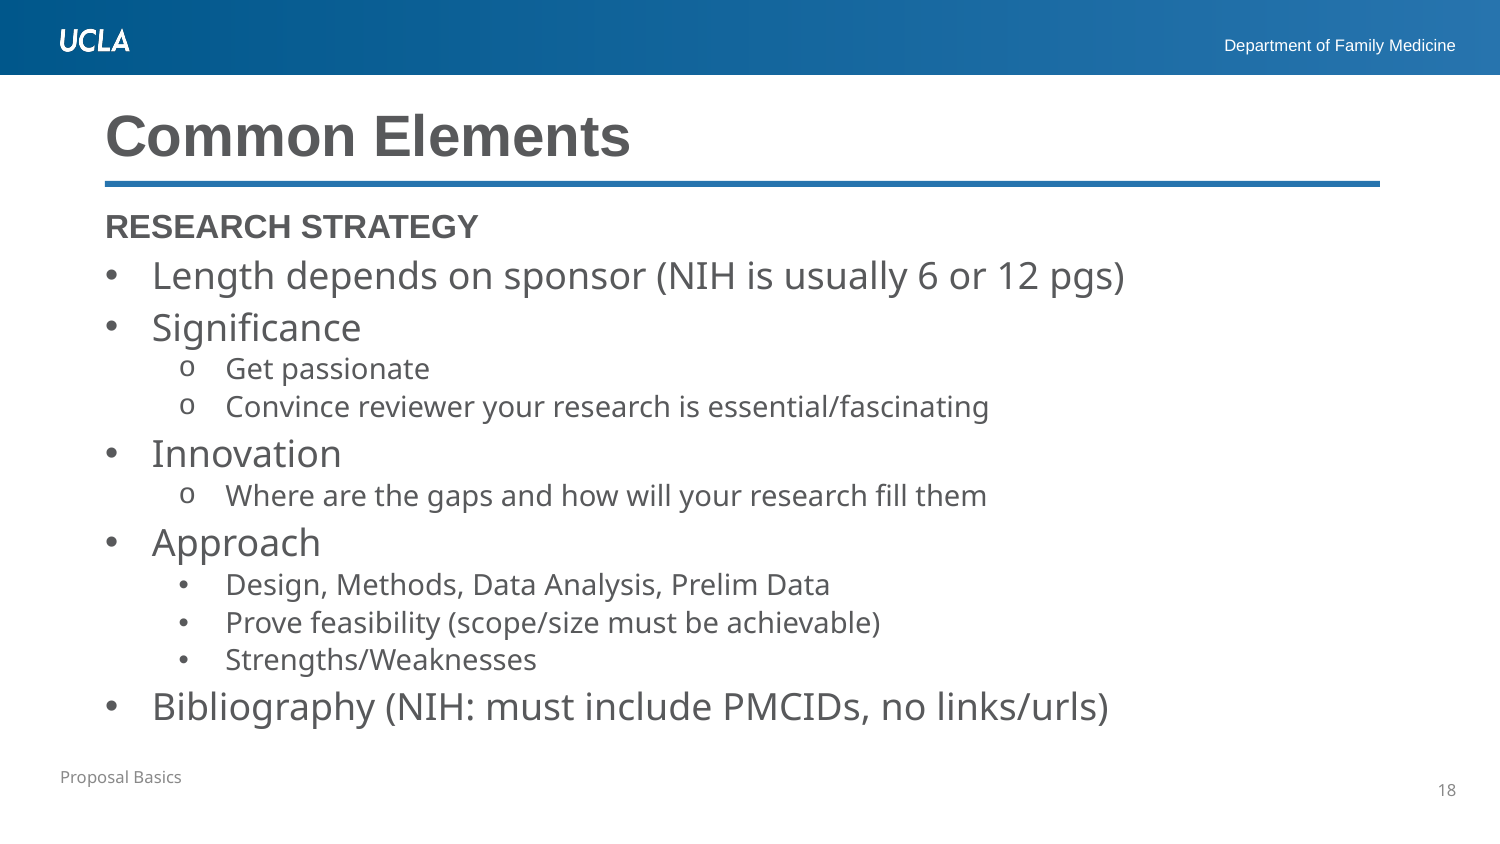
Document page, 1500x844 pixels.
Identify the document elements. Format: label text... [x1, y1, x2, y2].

list Research Strategy [105, 204, 1230, 246]
title Common Elements [105, 105, 1380, 170]
list Length depends on sponsor (NIH is usually 6 or 12 pgs) Significance Get passionate Convince reviewer your research is essential/fascinating Innovation Where are the gaps and how will your research fill them Approach Design, Methods, Data Analysis, Prelim Data Prove feasibility (scope/size must be achievable) Strengths/Weaknesses Bibliography (NIH: must include PMCIDs, no links/urls) [105, 252, 1380, 734]
slide_number 18 [1381, 780, 1457, 840]
picture [60, 28, 130, 52]
